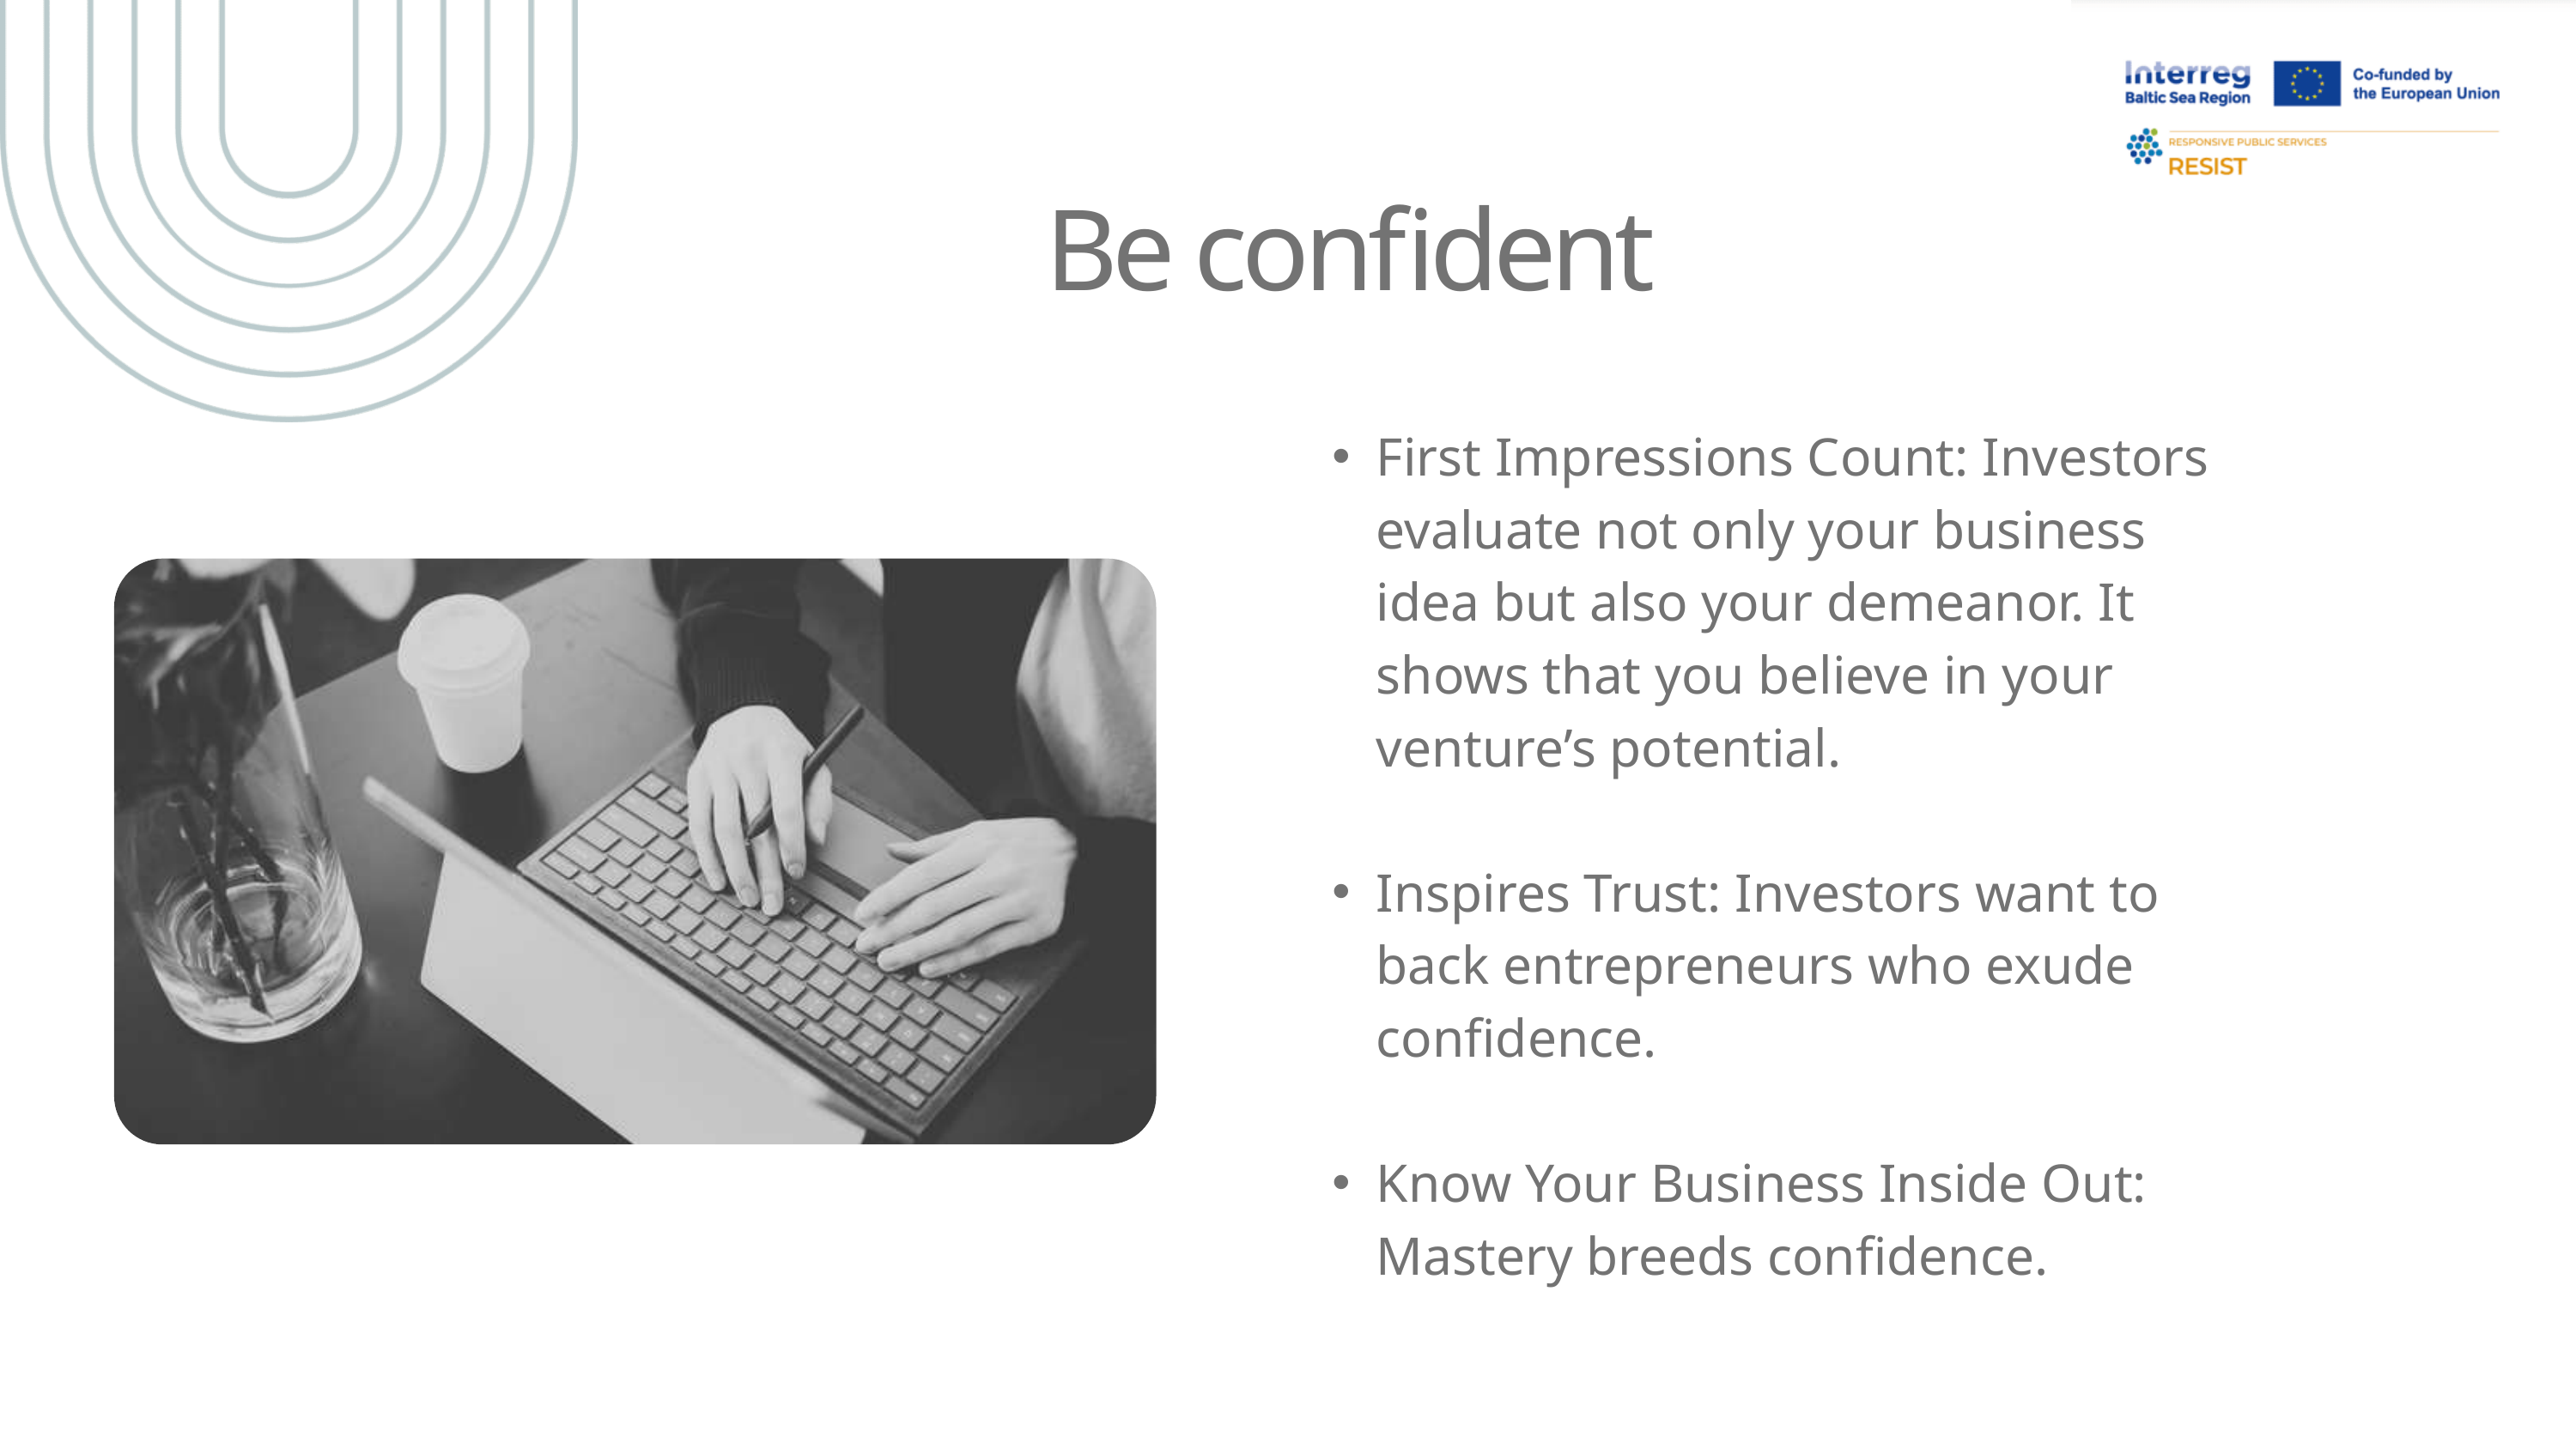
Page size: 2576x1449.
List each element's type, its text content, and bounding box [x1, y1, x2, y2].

text_box [0, 0, 579, 422]
text_box [2070, 0, 2576, 247]
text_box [113, 558, 1157, 1145]
text_box First Impressions Count: Investors evaluate not only your business idea but also your demeanor. It shows that you believe in your venture’s potential. Inspires Trust: Investors want to back entrepreneurs who exude confidence. Know Your Business Inside Out: Mastery breeds confidence. [1287, 414, 2247, 1358]
text_box Be confident [639, 189, 2062, 313]
